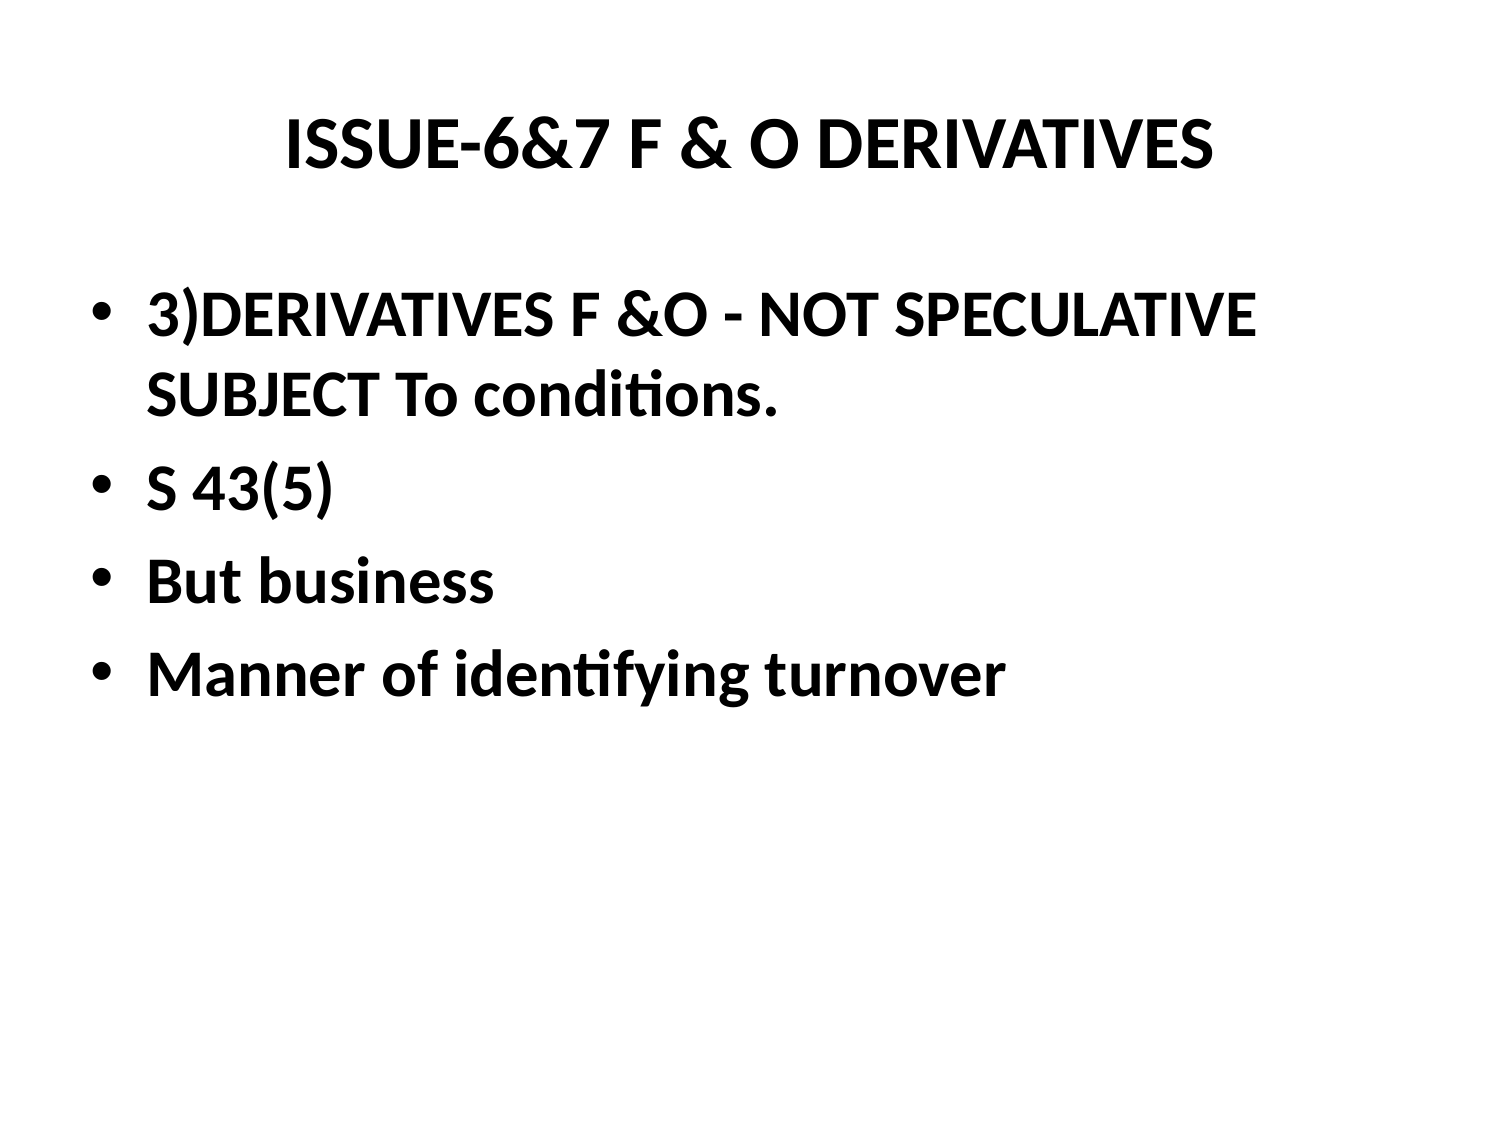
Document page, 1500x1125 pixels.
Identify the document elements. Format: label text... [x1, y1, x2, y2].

title ISSUE-6&7 F & O DERIVATIVES [75, 45, 1425, 233]
list 3)DERIVATIVES F &O - NOT SPECULATIVE SUBJECT To conditions. S 43(5) But business Manner of identifying turnover [75, 262, 1425, 1005]
